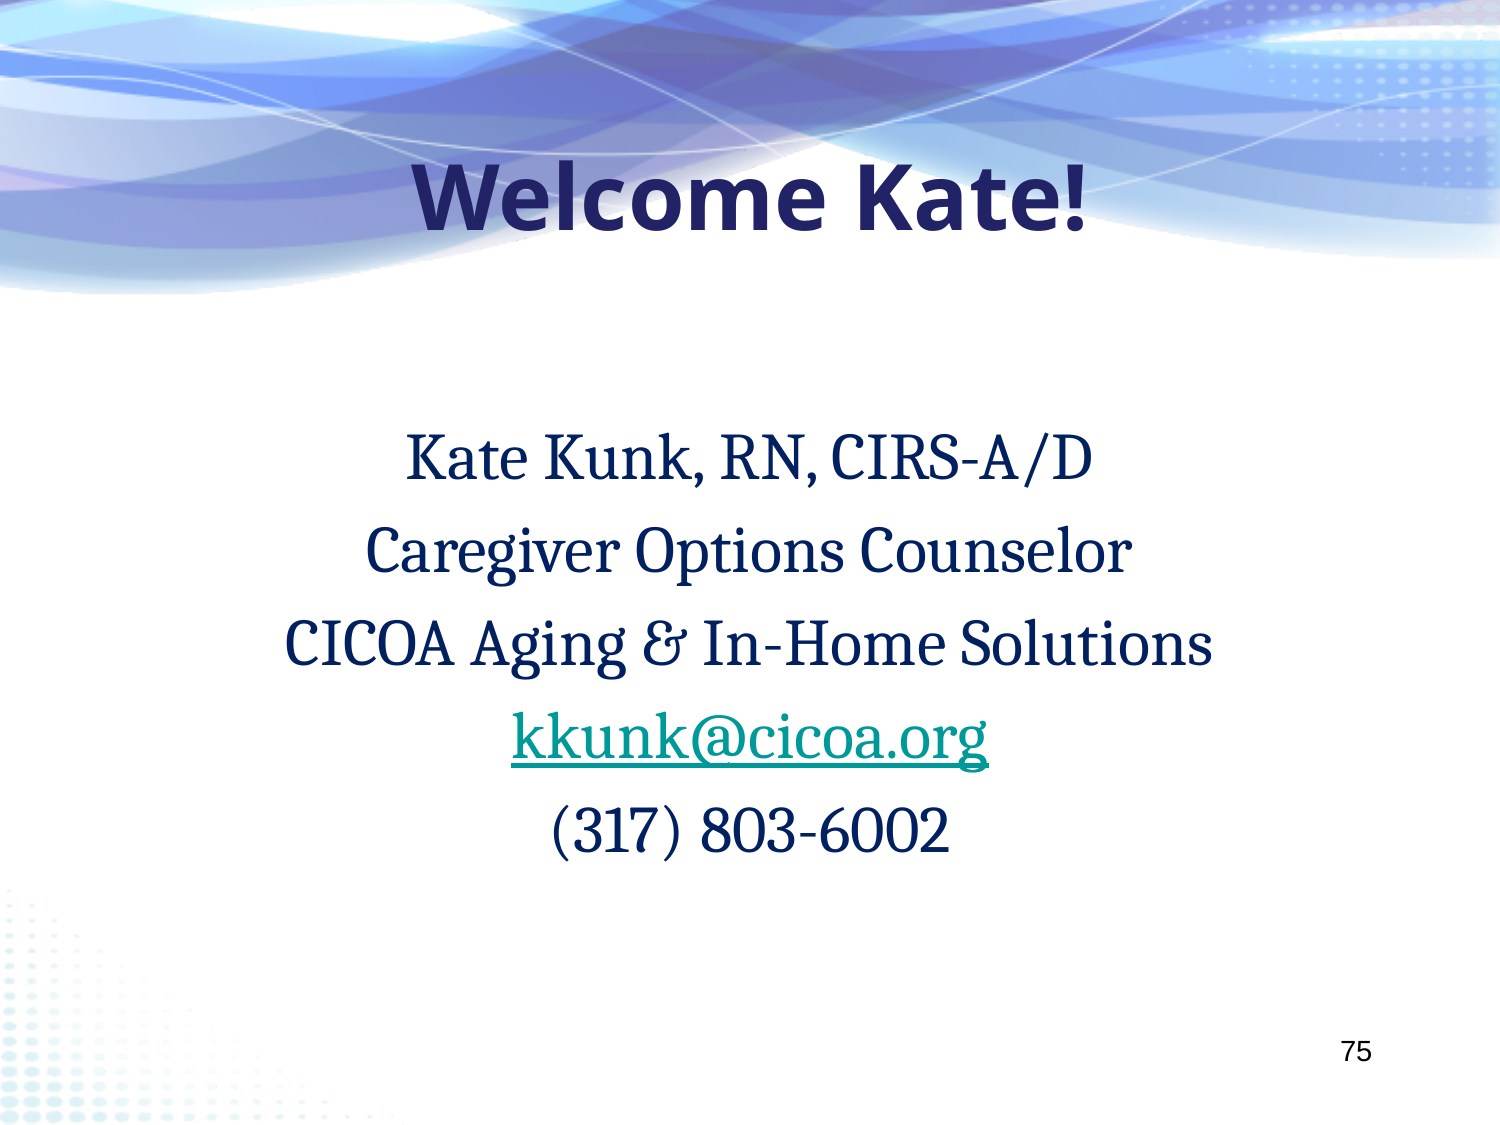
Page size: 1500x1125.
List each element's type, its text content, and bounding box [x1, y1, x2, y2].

title Welcome Kate! [24, 99, 1500, 288]
list Kate Kunk, RN, CIRS-A/D Caregiver Options Counselor CICOA Aging & In-Home Solutions kkunk@cicoa.org (317) 803-6002 [112, 324, 1388, 1001]
picture [0, 0, 1500, 1125]
slide_number 75 [1074, 1024, 1388, 1101]
